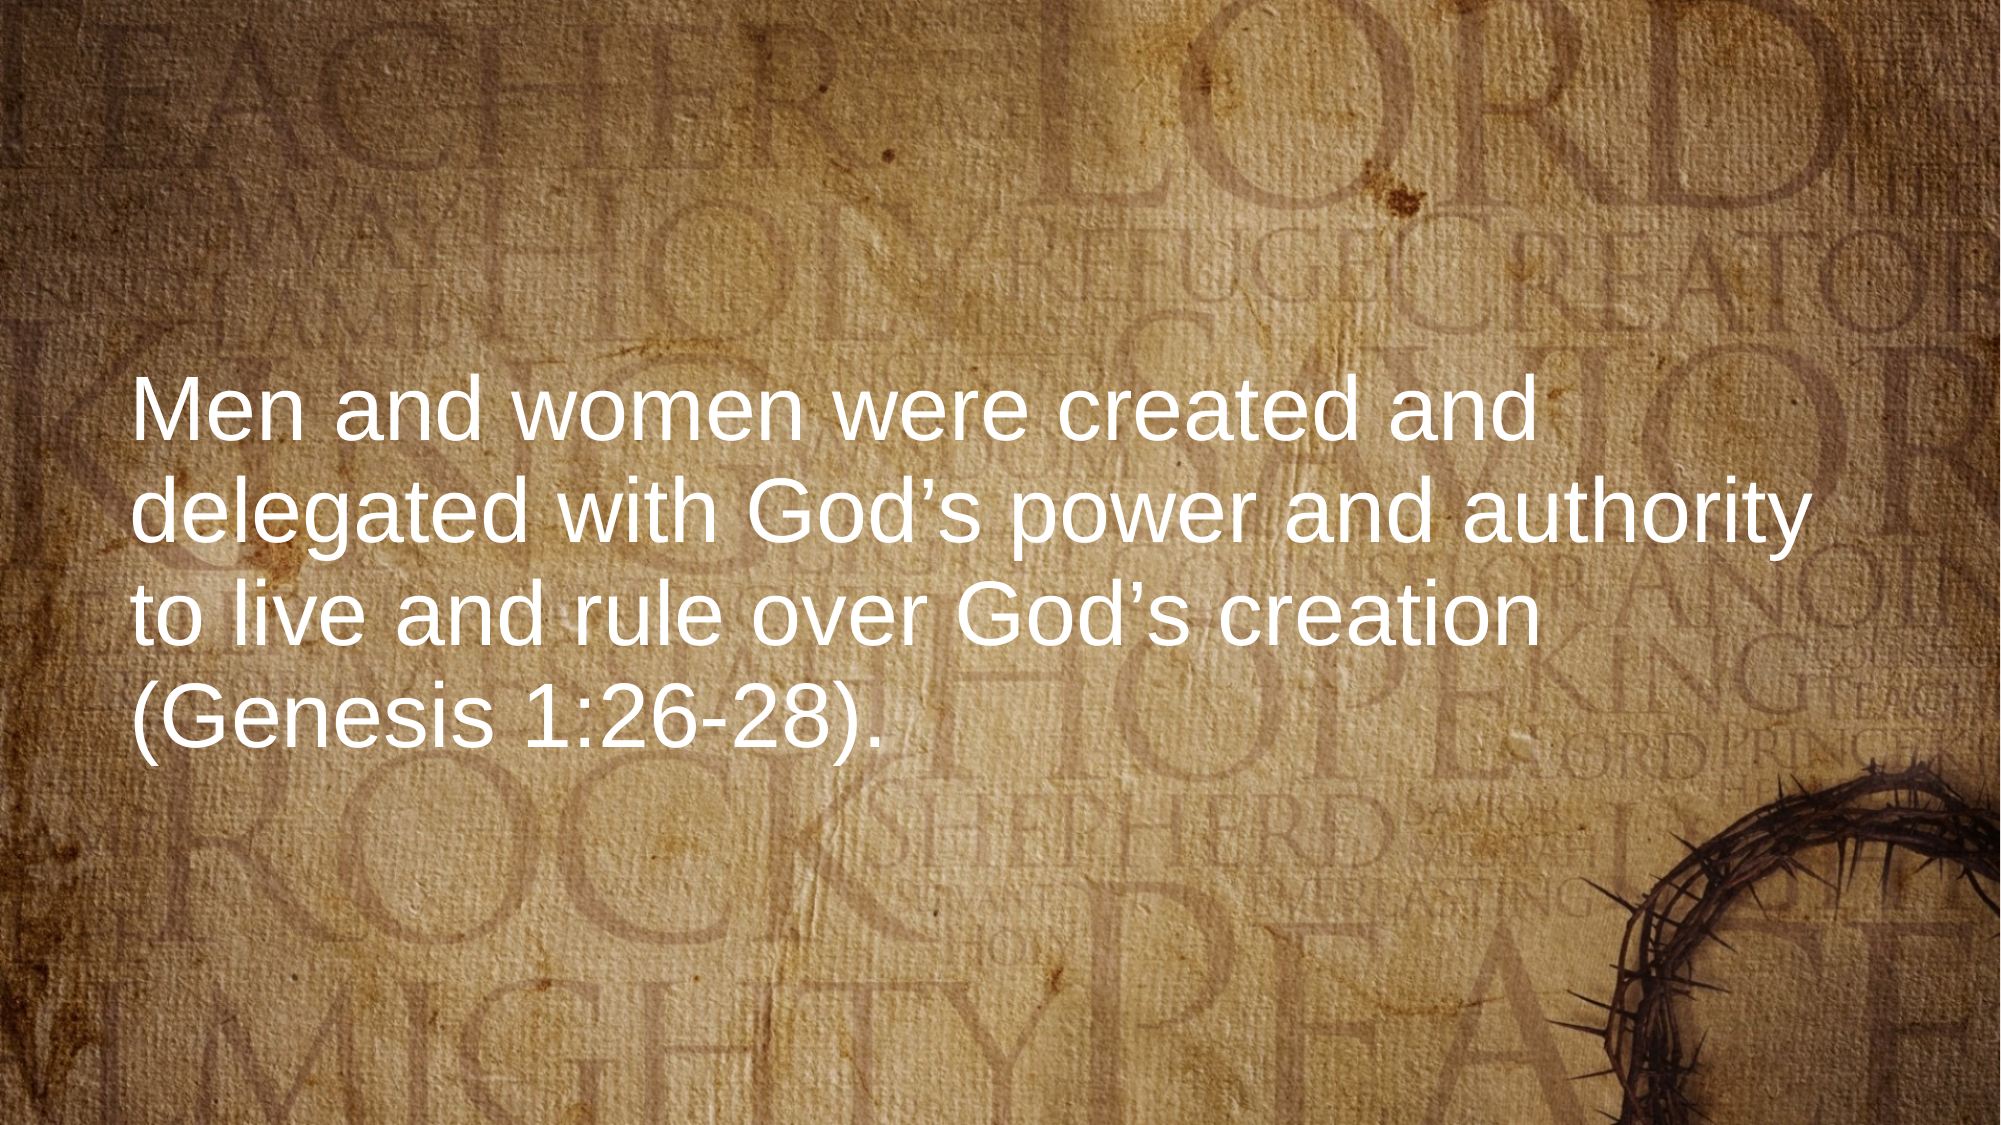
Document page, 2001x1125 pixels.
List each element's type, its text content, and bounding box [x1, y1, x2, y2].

picture [0, 0, 2001, 1125]
list Men and women were created and delegated with God’s power and authority to live and rule over God’s creation (Genesis 1:26-28). [114, 77, 1886, 1048]
